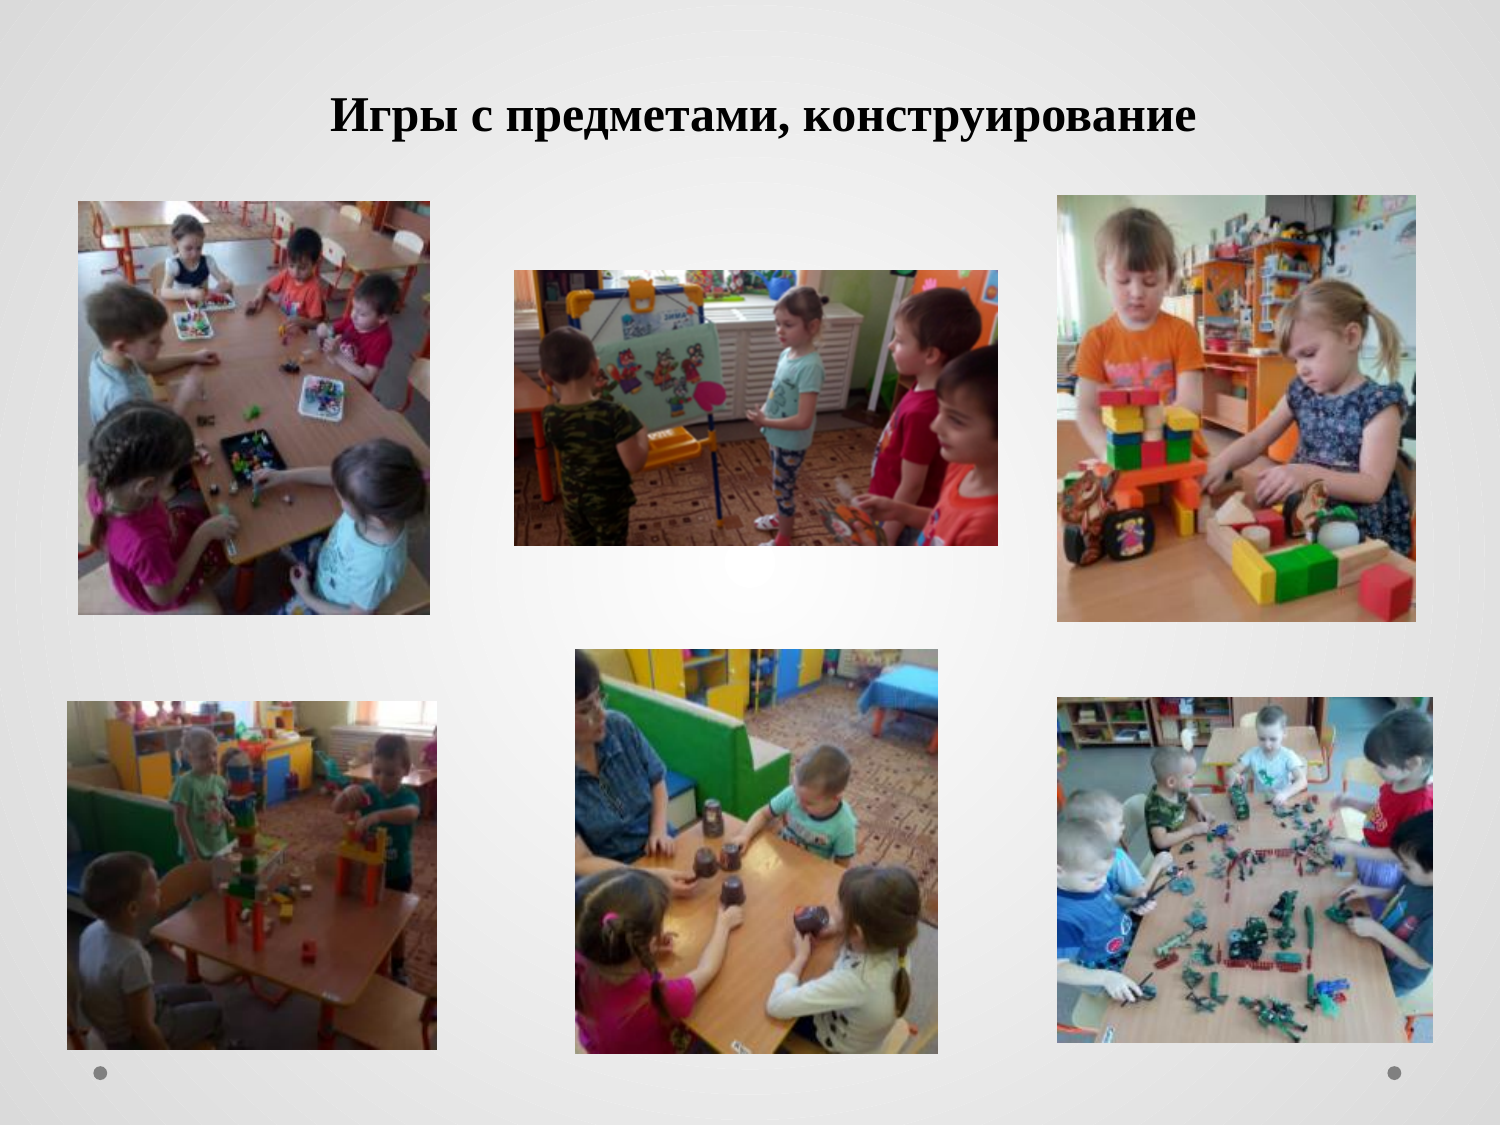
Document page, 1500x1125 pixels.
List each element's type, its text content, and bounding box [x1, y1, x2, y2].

title Игры с предметами, конструирование [88, 54, 1439, 149]
picture [1056, 697, 1433, 1044]
picture [77, 201, 430, 615]
picture [514, 270, 998, 547]
picture [574, 649, 938, 1054]
picture [1056, 194, 1416, 622]
picture [67, 700, 437, 1051]
